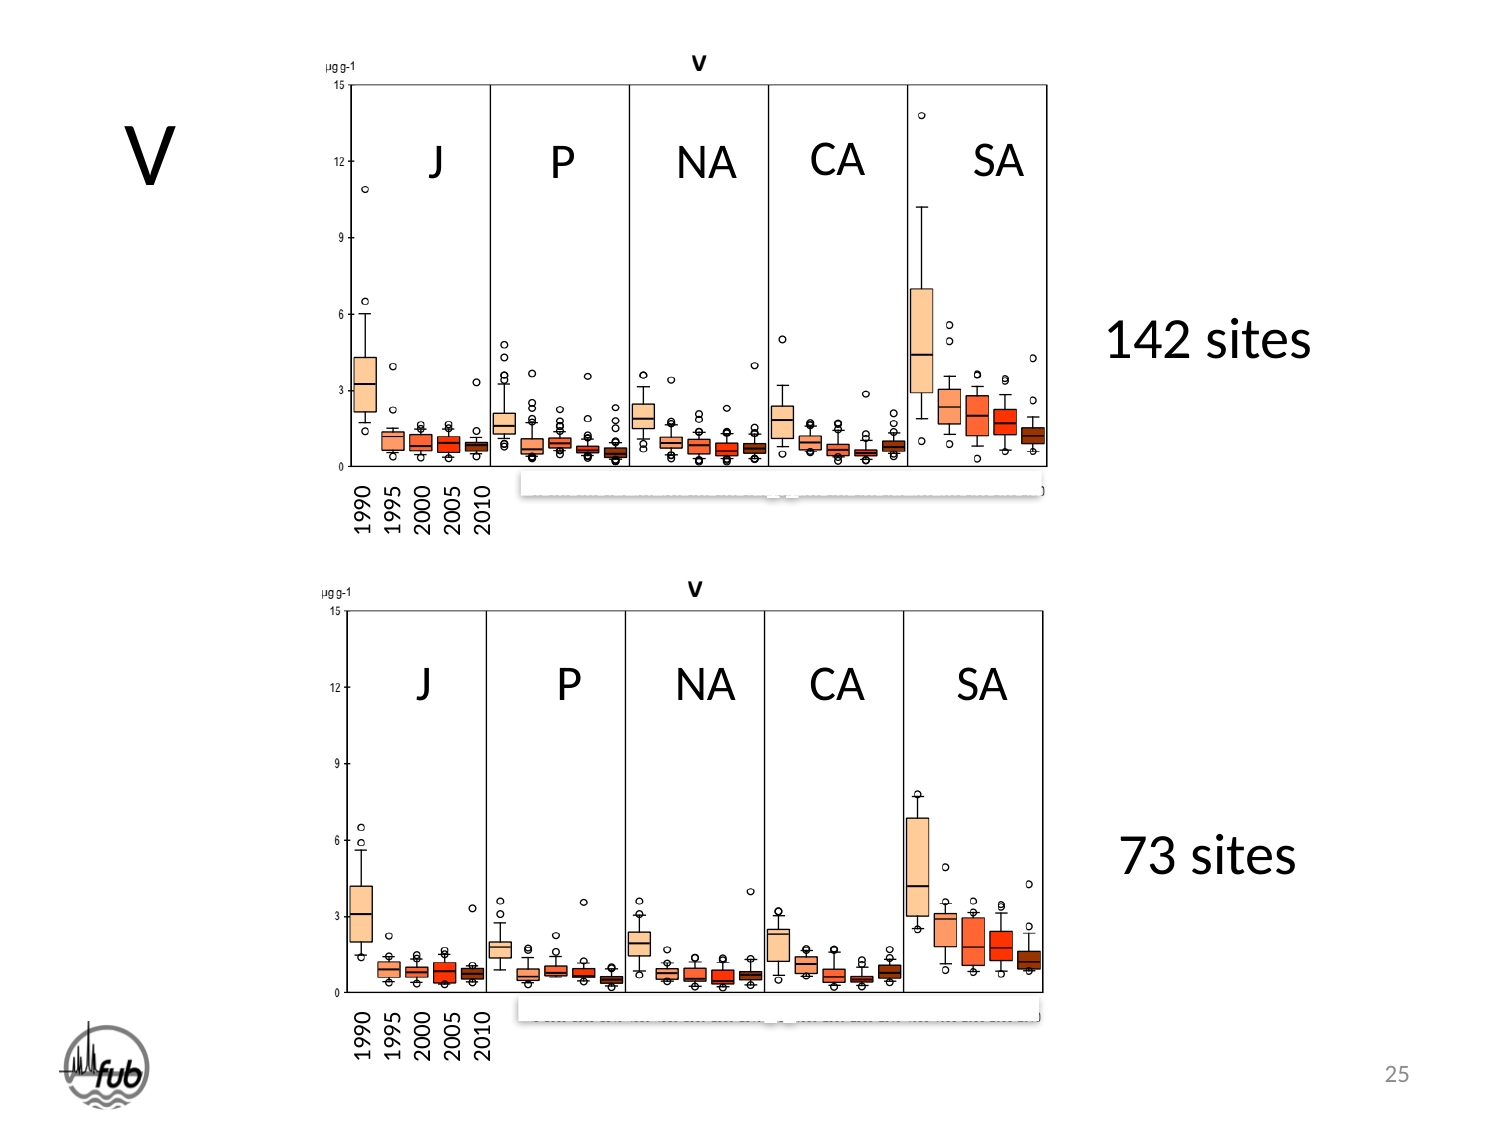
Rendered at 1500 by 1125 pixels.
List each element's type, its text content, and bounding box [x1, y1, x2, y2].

slide_number 25 [1074, 1042, 1425, 1103]
text_box 1990 1995 2000 2005 2010 [337, 1043, 533, 1078]
title V [0, 68, 302, 230]
picture [59, 1021, 150, 1111]
picture [312, 11, 1057, 508]
text_box 1990 1995 2000 2005 2010 [337, 516, 533, 535]
picture [308, 537, 1054, 1034]
text_box 142 sites [1088, 292, 1327, 378]
text_box 73 sites [1103, 809, 1326, 894]
